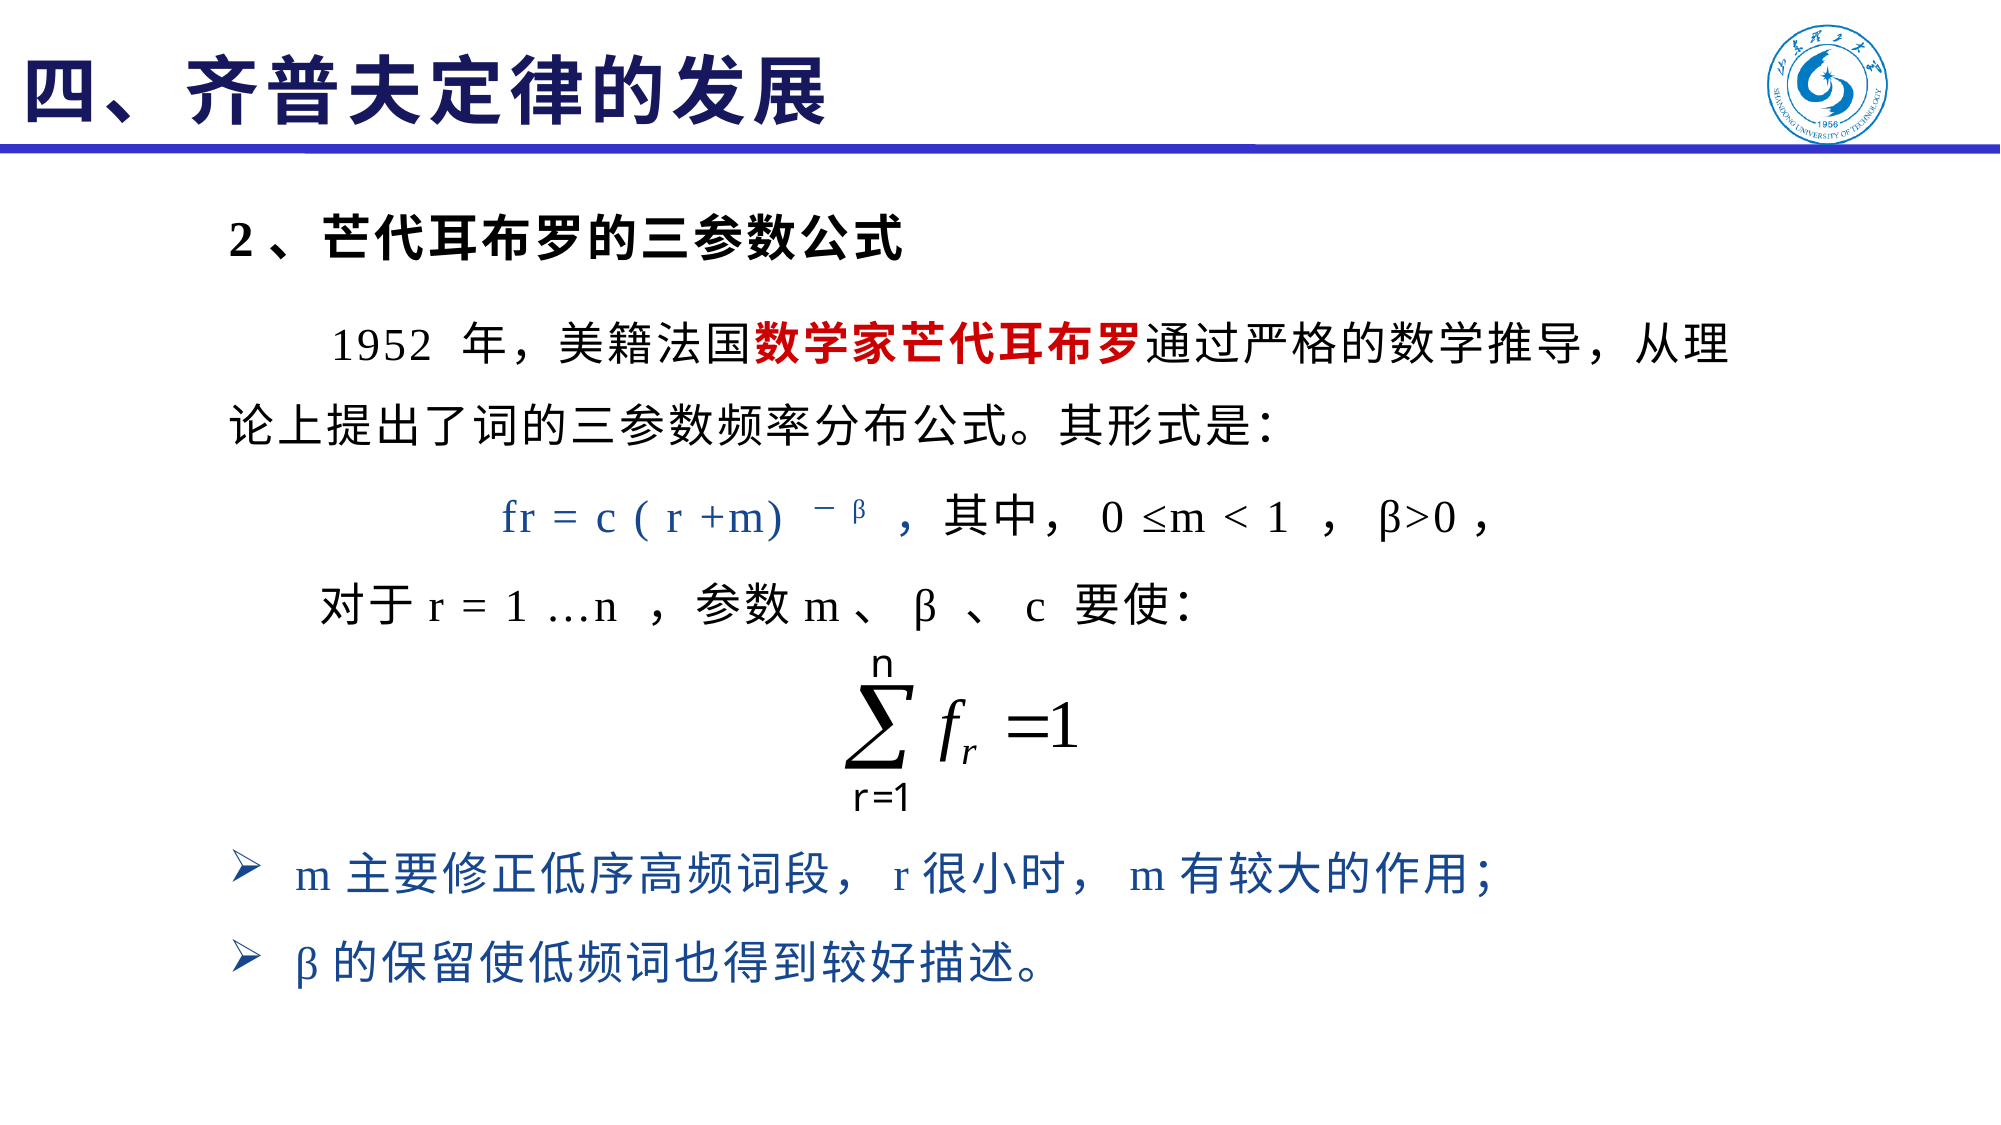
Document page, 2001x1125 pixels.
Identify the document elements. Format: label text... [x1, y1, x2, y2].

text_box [834, 633, 1085, 827]
list 2、芒代耳布罗的三参数公式 1952 年，美籍法国数学家芒代耳布罗通过严格的数学推导，从理论上提出了词的三参数频率分布公式。其形式是： fr = c ( r +m) －β ，其中，0 ≤m < 1 ，β>0， 对于r = 1 …n ，参数m、β 、c 要使： m主要修正低序高频词段，r很小时，m有较大的作用； β的保留使低频词也得到较好描述。 [208, 181, 1766, 1110]
title 四、齐普夫定律的发展 [7, 30, 1808, 147]
picture [1744, 0, 1910, 165]
